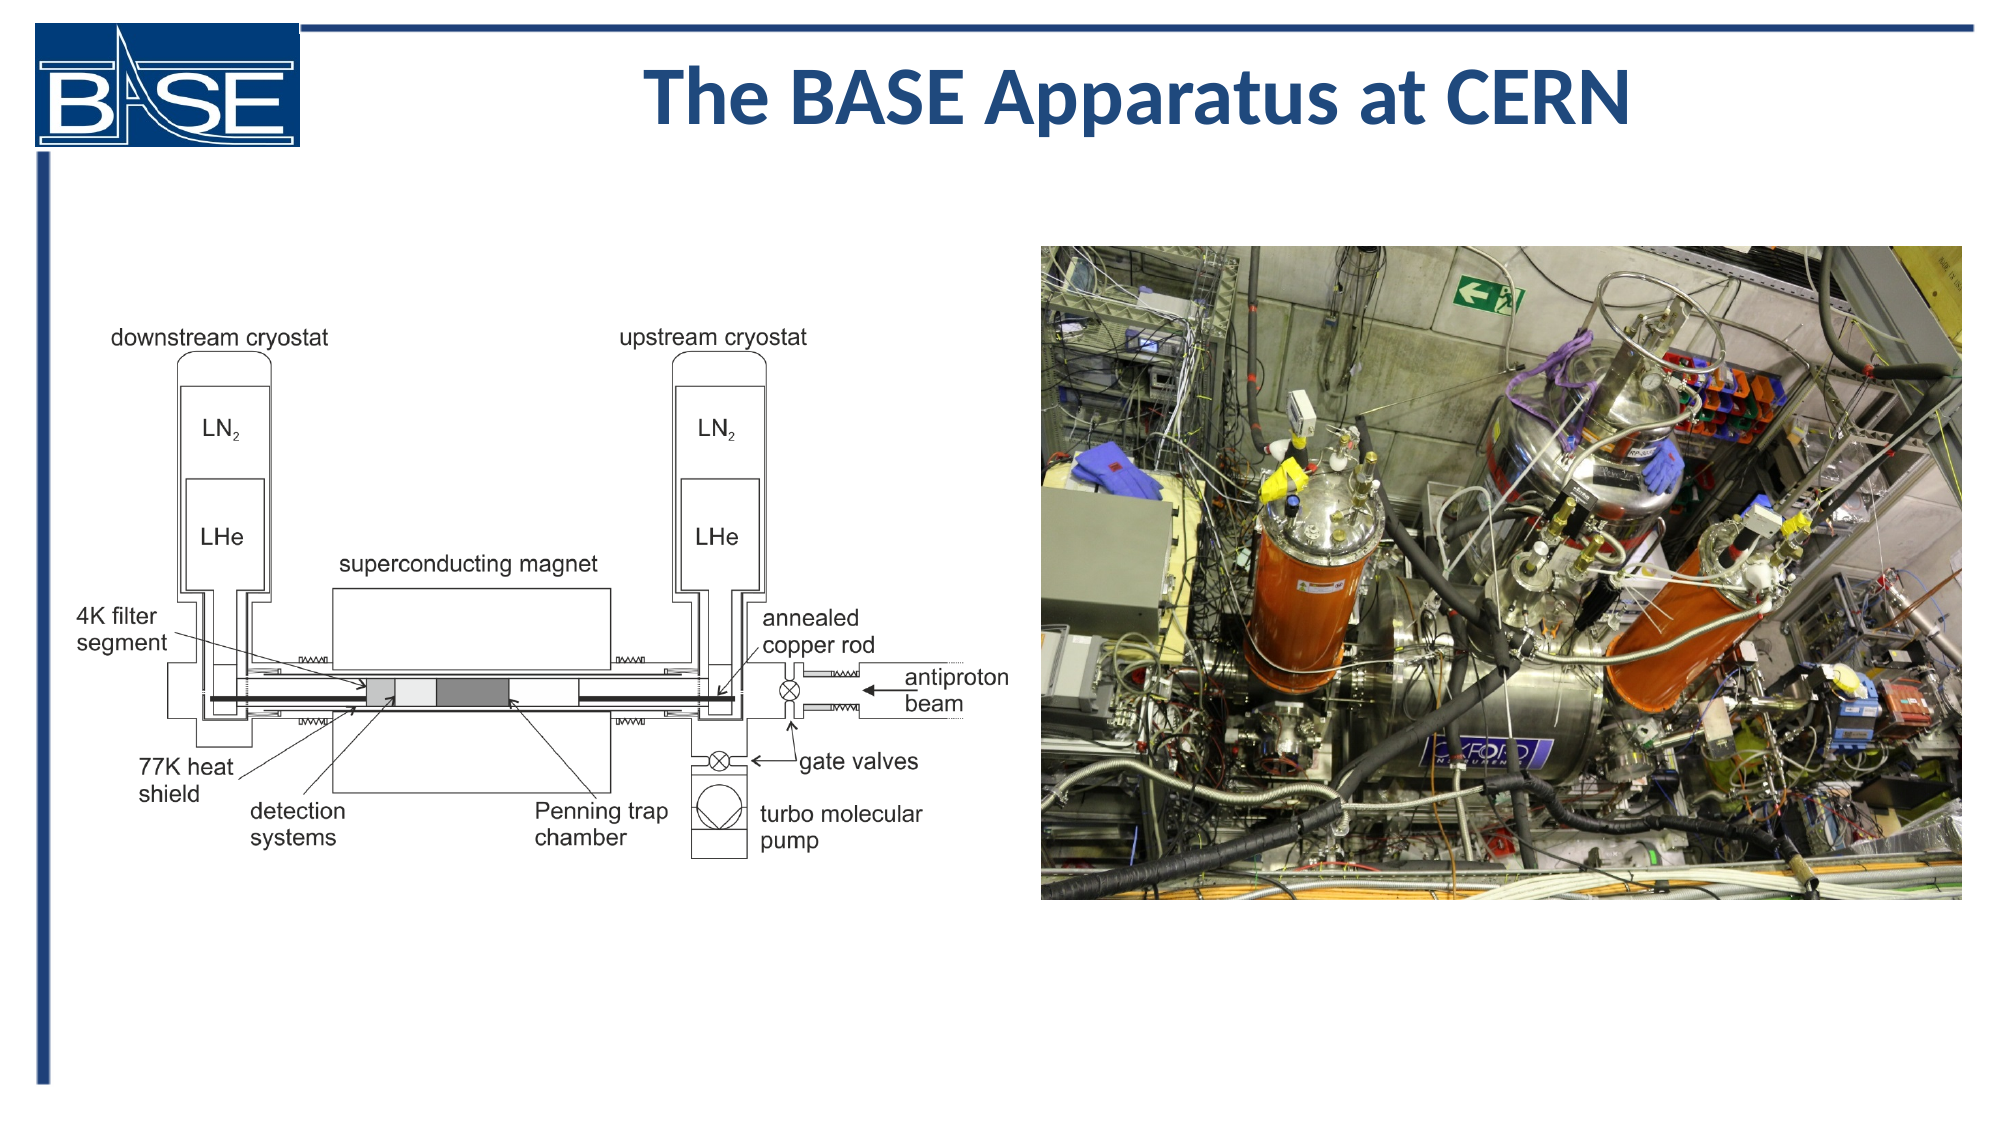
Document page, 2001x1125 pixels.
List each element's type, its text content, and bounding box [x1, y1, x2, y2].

picture [35, 23, 1977, 147]
picture [35, 150, 54, 1087]
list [1041, 246, 1963, 901]
title The BASE Apparatus at CERN [299, 33, 1977, 150]
picture [75, 328, 1009, 859]
